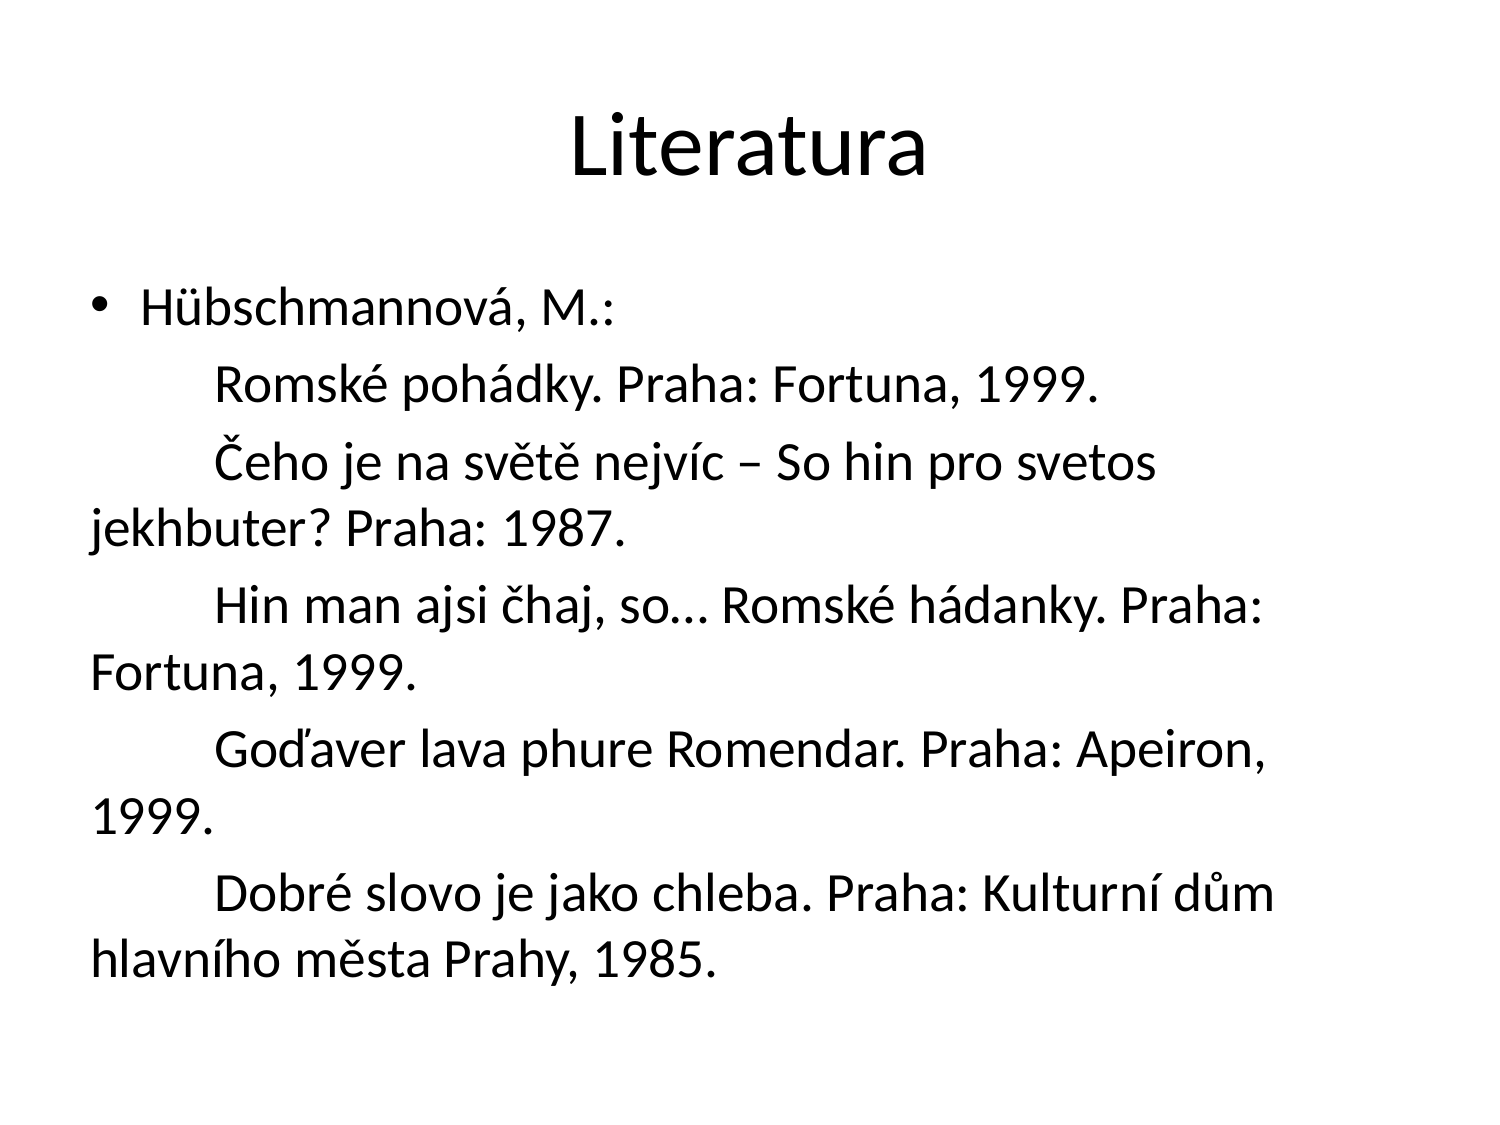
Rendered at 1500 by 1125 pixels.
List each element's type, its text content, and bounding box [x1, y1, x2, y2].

title Literatura [75, 45, 1425, 233]
list Hübschmannová, M.: Romské pohádky. Praha: Fortuna, 1999. Čeho je na světě nejvíc – So hin pro svetos jekhbuter? Praha: 1987. Hin man ajsi čhaj, so… Romské hádanky. Praha: Fortuna, 1999. Goďaver lava phure Romendar. Praha: Apeiron, 1999. Dobré slovo je jako chleba. Praha: Kulturní dům hlavního města Prahy, 1985. [75, 262, 1425, 1005]
